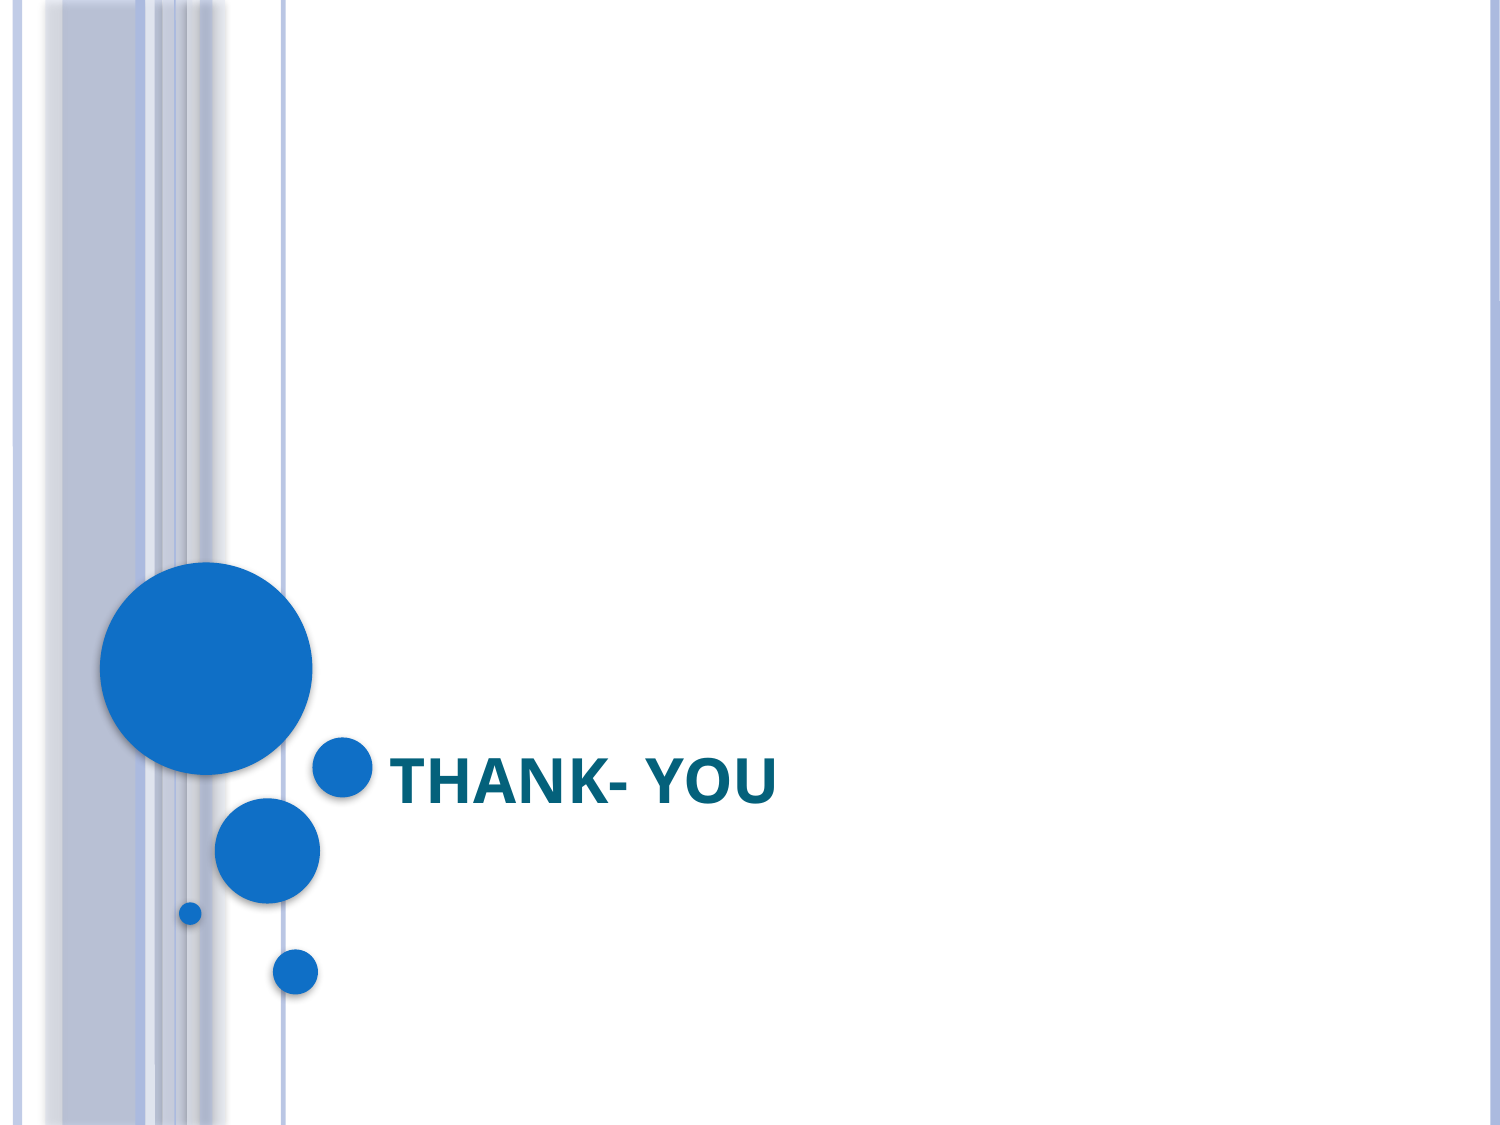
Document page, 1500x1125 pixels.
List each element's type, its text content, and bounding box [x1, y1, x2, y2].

title THANK- YOU [375, 512, 1388, 824]
